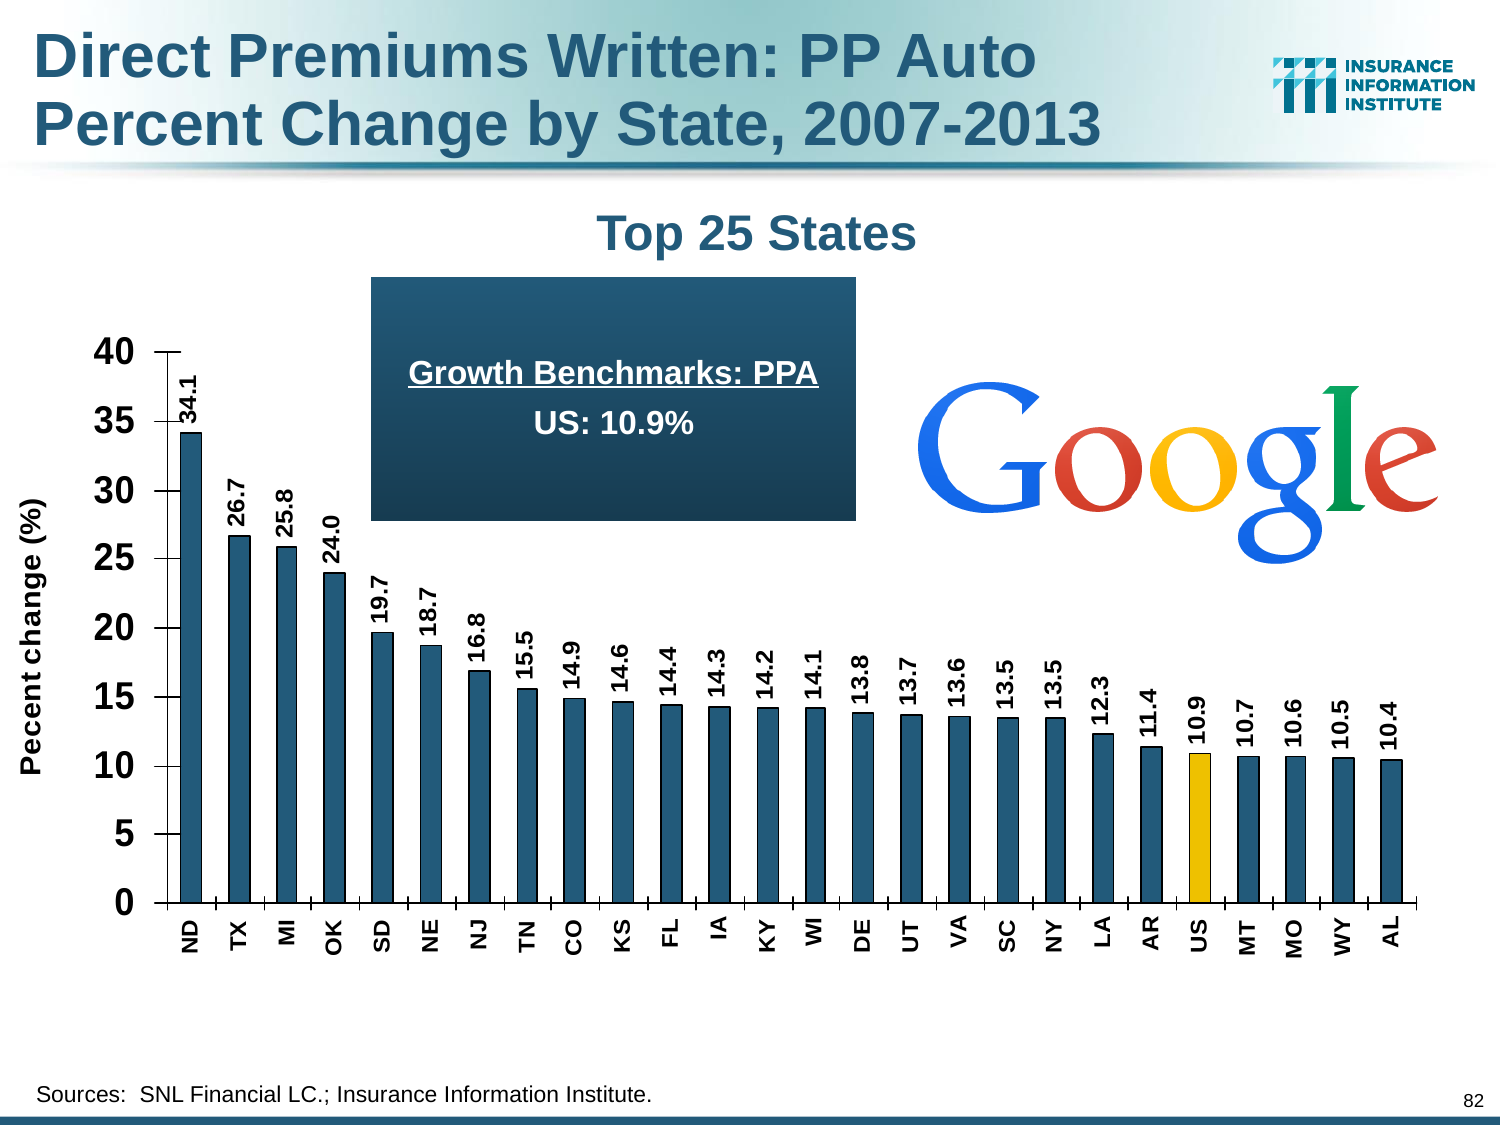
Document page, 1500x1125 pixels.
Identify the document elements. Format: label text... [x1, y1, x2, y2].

text_box Top 25 States [57, 207, 1458, 262]
text_box Sources: SNL Financial LC.; Insurance Information Institute. [20, 1079, 1500, 1114]
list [0, 274, 1493, 1049]
picture [0, 0, 1500, 189]
picture [917, 380, 1438, 565]
title Direct Premiums Written: PP Auto Percent Change by State, 2007-2013 [18, 0, 1282, 167]
